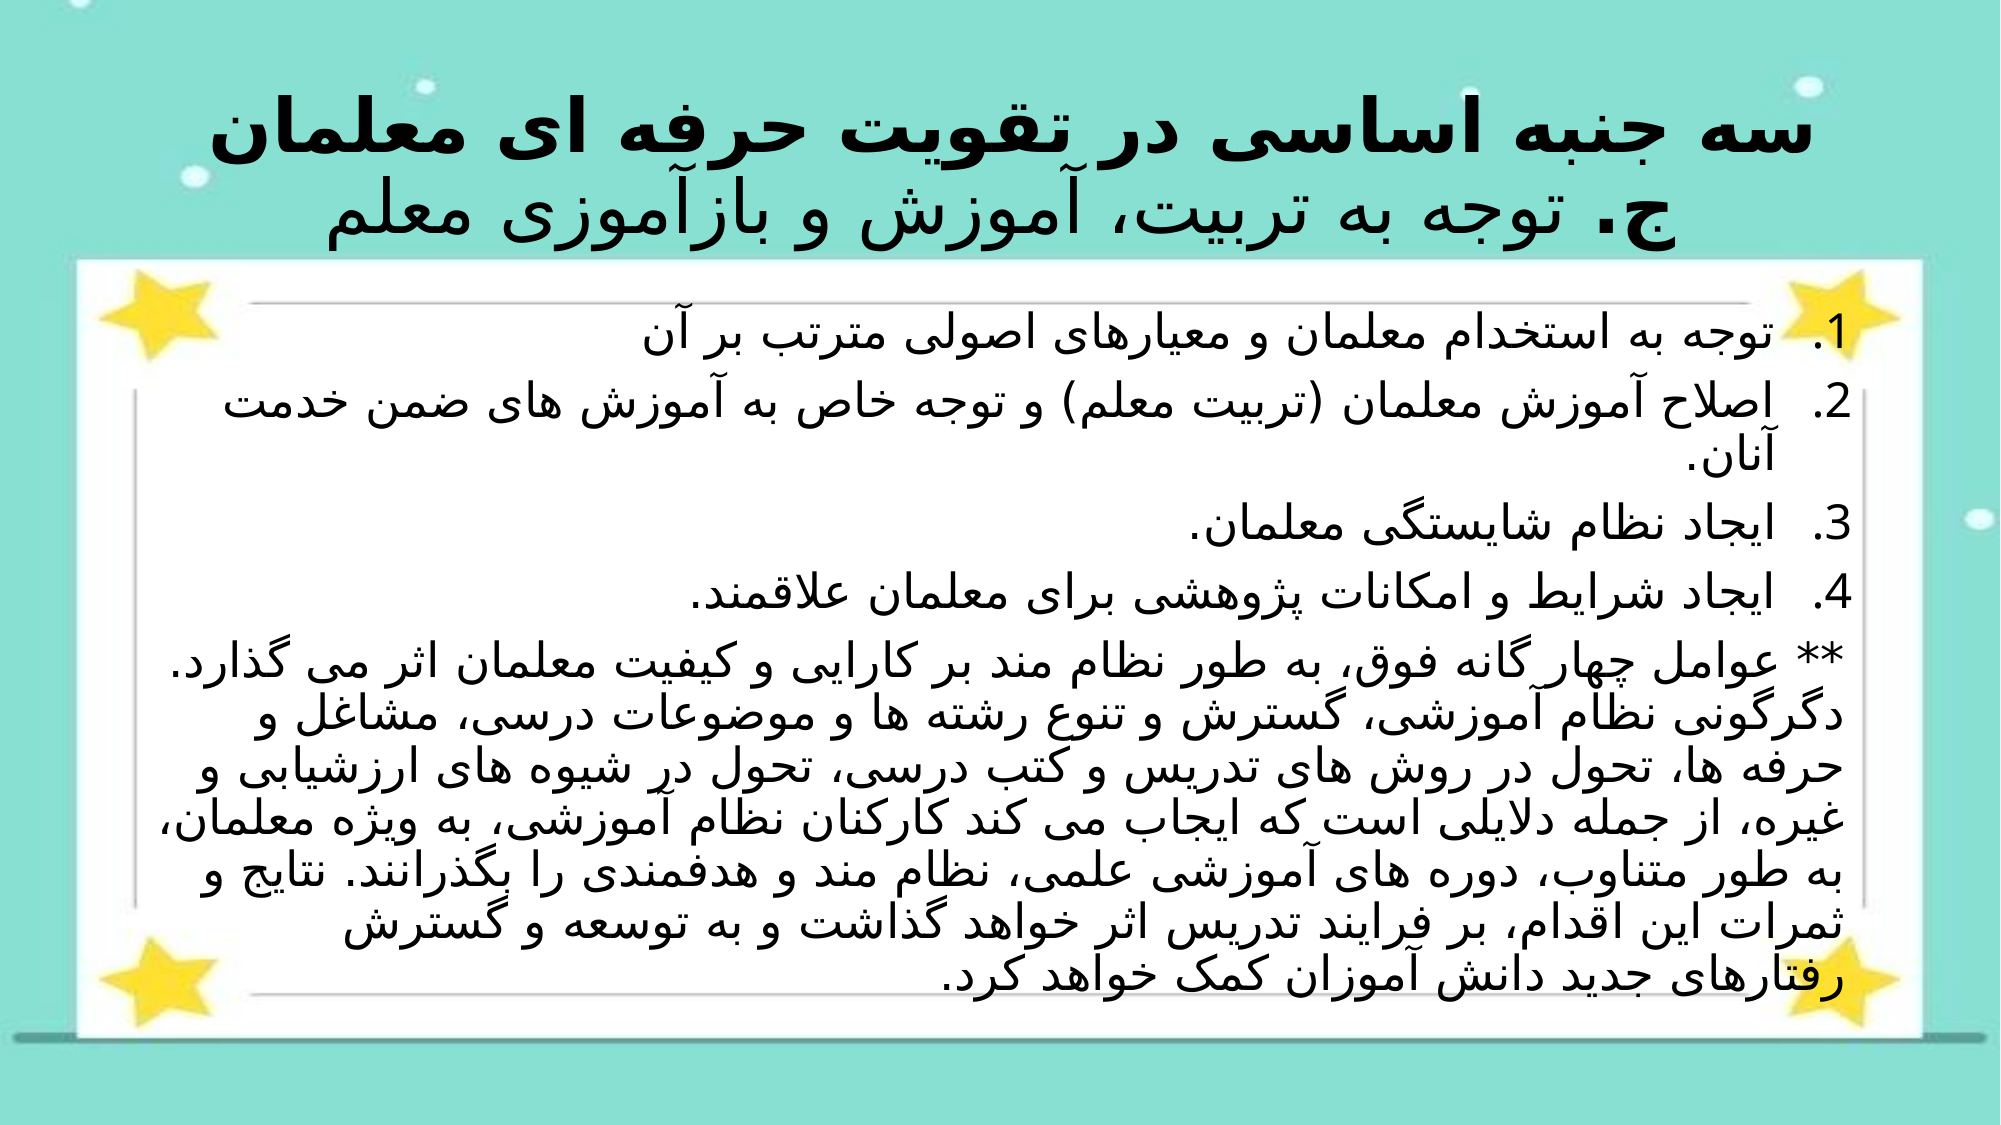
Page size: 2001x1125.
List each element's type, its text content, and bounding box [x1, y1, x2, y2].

title سه جنبه اساسی در تقویت حرفه ای معلمان ج. توجه به تربیت، آموزش و بازآموزی معلم [137, 59, 1863, 278]
list توجه به استخدام معلمان و معیارهای اصولی مترتب بر آن اصلاح آموزش معلمان (تربیت معلم) و توجه خاص به آموزش های ضمن خدمت آنان. ایجاد نظام شایستگی معلمان. ایجاد شرایط و امکانات پژوهشی برای معلمان علاقمند. ** عوامل چهار گانه فوق، به طور نظام مند بر کارایی و کیفیت معلمان اثر می گذارد. دگرگونی نظام آموزشی، گسترش و تنوع رشته ها و موضوعات درسی، مشاغل و حرفه ها، تحول در روش های تدریس و کتب درسی، تحول در شیوه های ارزشیابی و غیره، از جمله دلایلی است که ایجاب می کند کارکنان نظام آموزشی، به ویژه معلمان، به طور متناوب، دوره های آموزشی علمی، نظام مند و هدفمندی را بگذرانند. نتایج و ثمرات این اقدام، بر فرایند تدریس اثر خواهد گذاشت و به توسعه و گسترش رفتارهای جدید دانش آموزان کمک خواهد کرد. [137, 299, 1863, 1014]
picture [0, 0, 2001, 1125]
